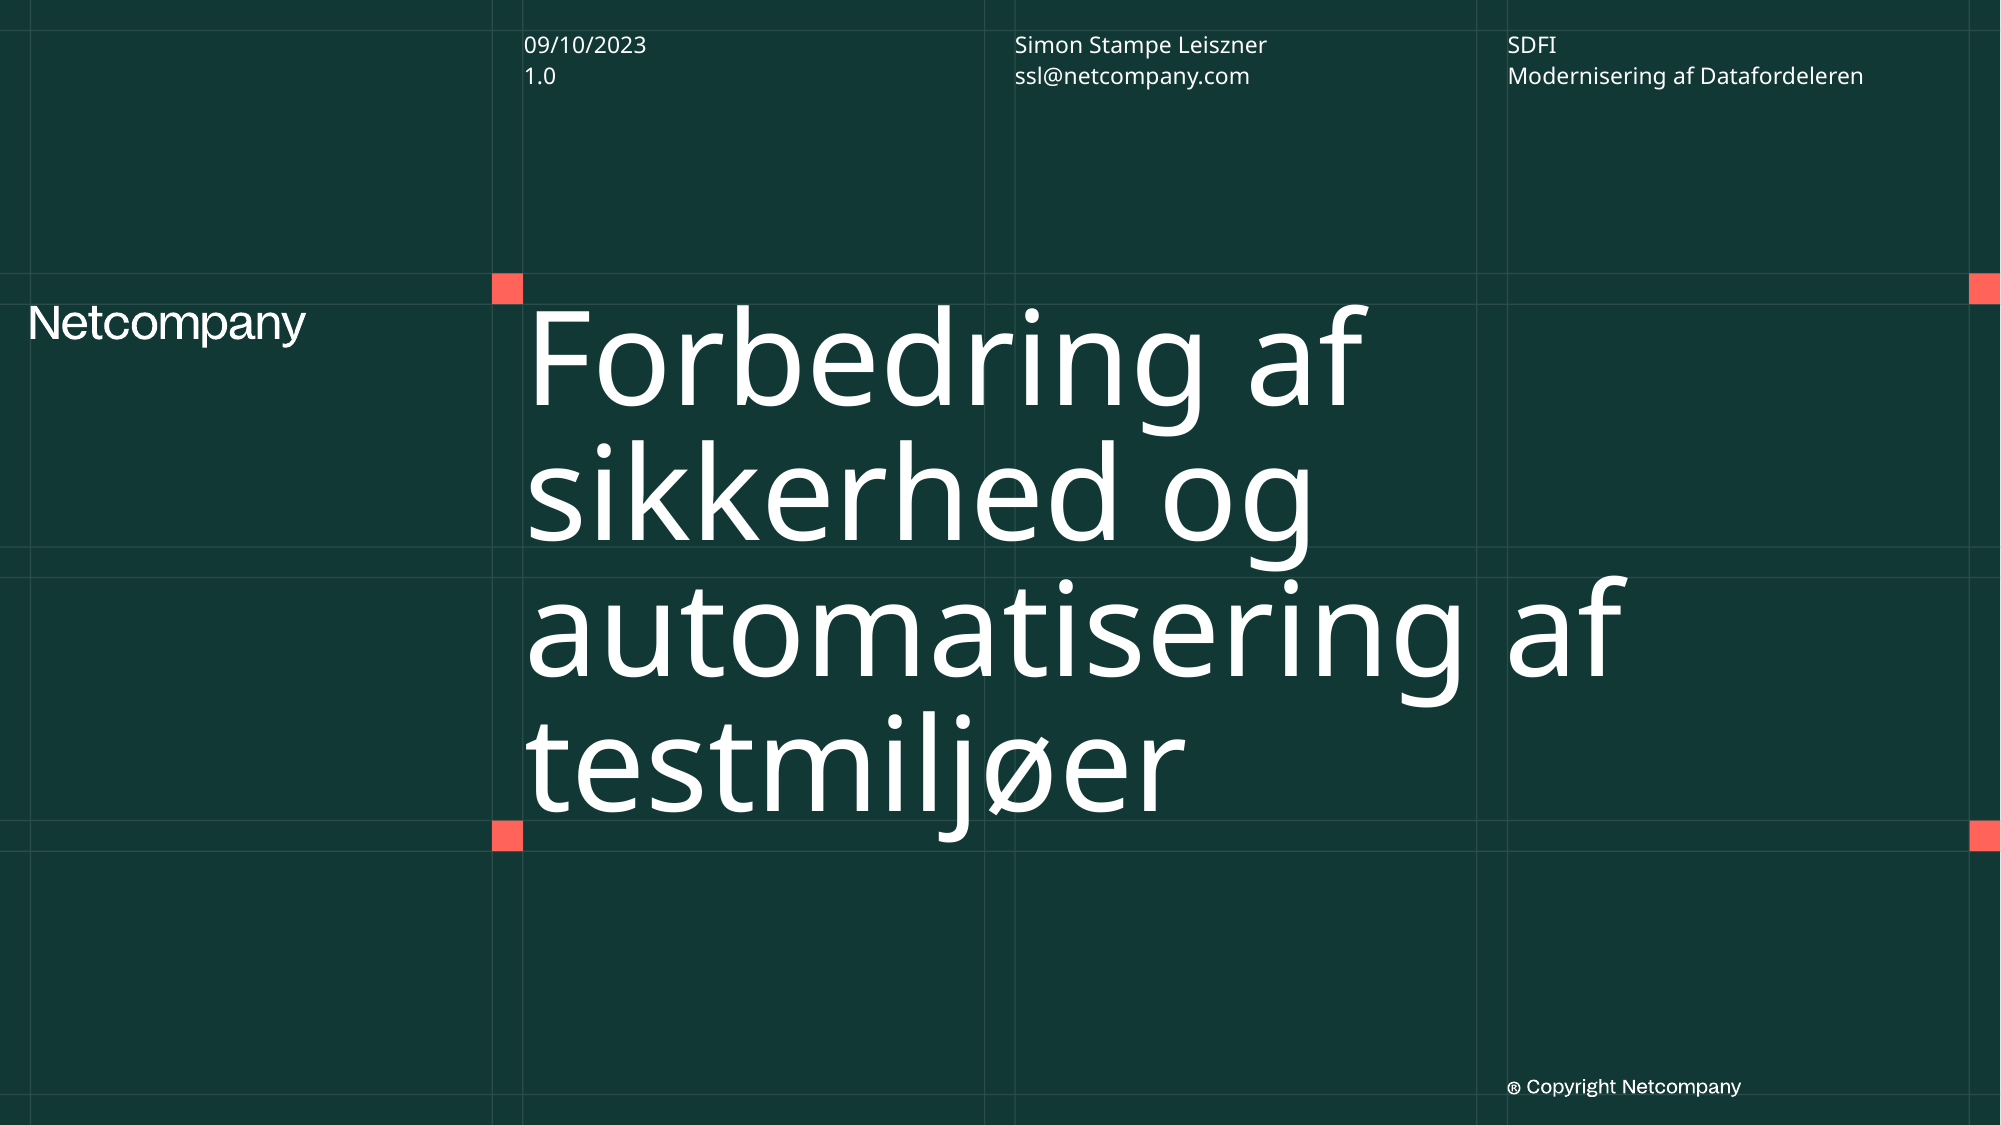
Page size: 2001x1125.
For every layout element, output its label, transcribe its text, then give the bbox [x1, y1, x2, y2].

title Forbedring af sikkerhed og automatisering af testmiljøer [492, 273, 2000, 852]
list Simon Stampe Leiszner [1015, 25, 1476, 57]
list 09/10/2023 [523, 25, 985, 57]
list Modernisering af Datafordeleren [1507, 57, 1969, 90]
list SDFI [1507, 25, 1969, 57]
list 1.0 [523, 57, 985, 90]
subtitle ssl@netcompany.com [1015, 57, 1476, 90]
